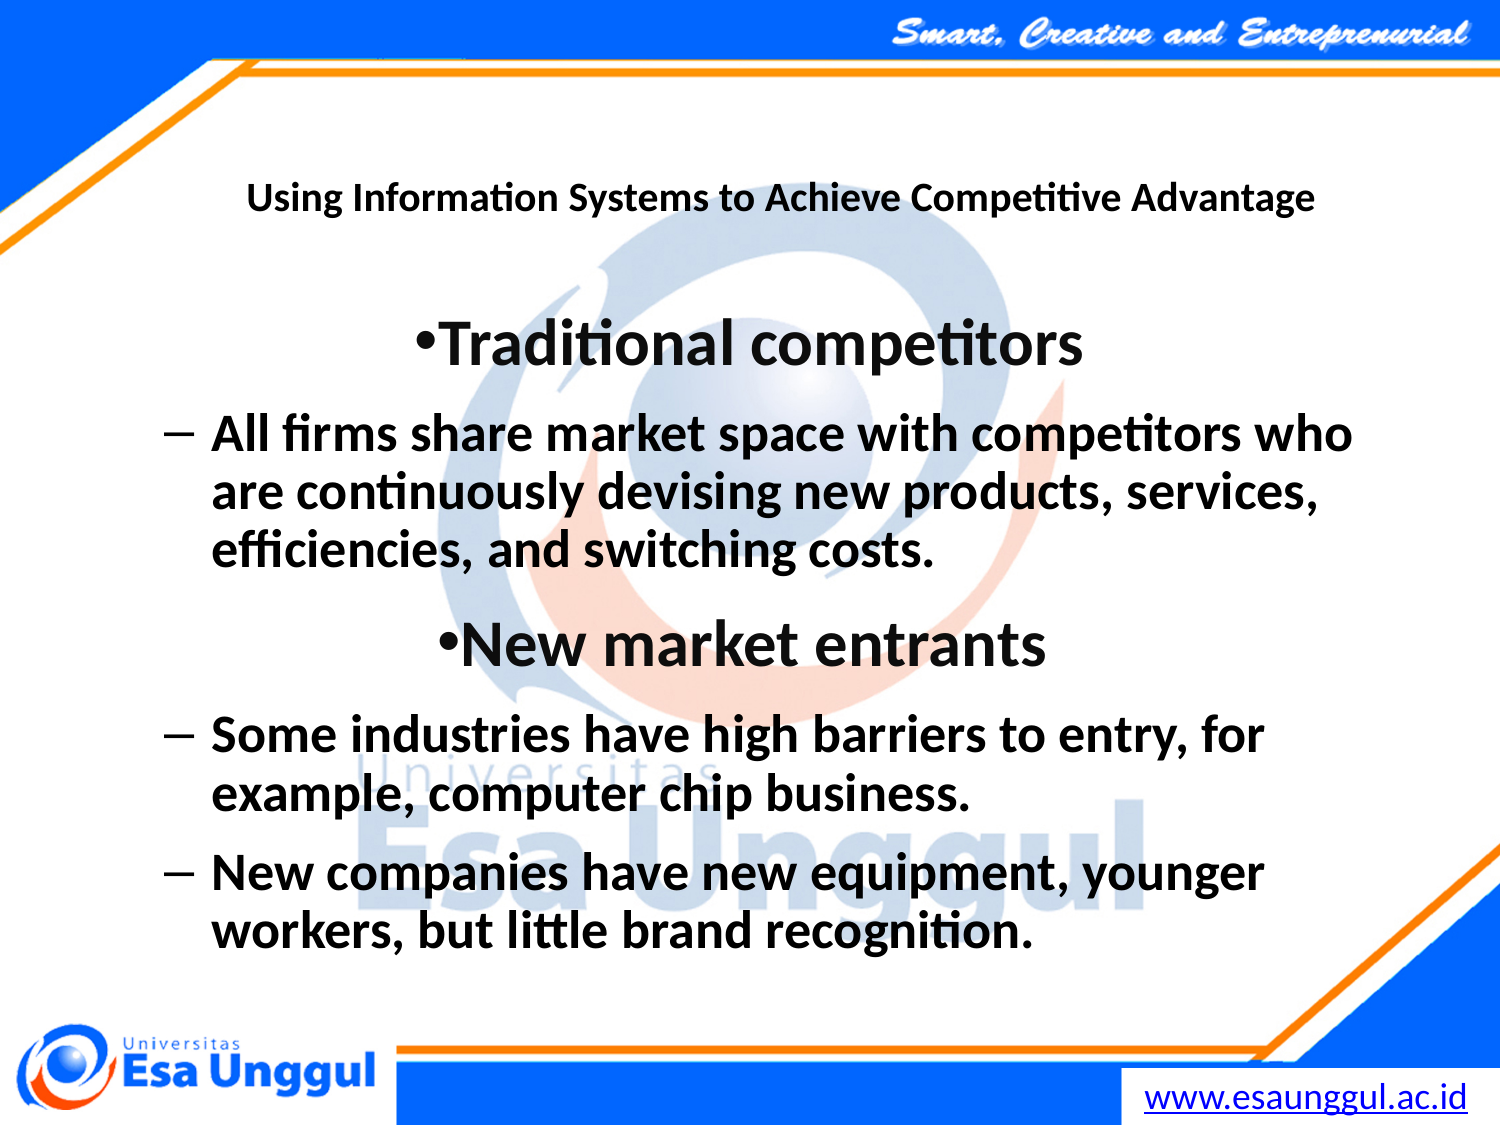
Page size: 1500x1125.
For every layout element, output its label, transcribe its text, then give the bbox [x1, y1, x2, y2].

list Traditional competitors All firms share market space with competitors who are continuously devising new products, services, efficiencies, and switching costs. New market entrants Some industries have high barriers to entry, for example, computer chip business. New companies have new equipment, younger workers, but little brand recognition. [75, 299, 1425, 1038]
picture [0, 0, 1500, 1125]
list Using Information Systems to Achieve Competitive Advantage [137, 162, 1425, 225]
